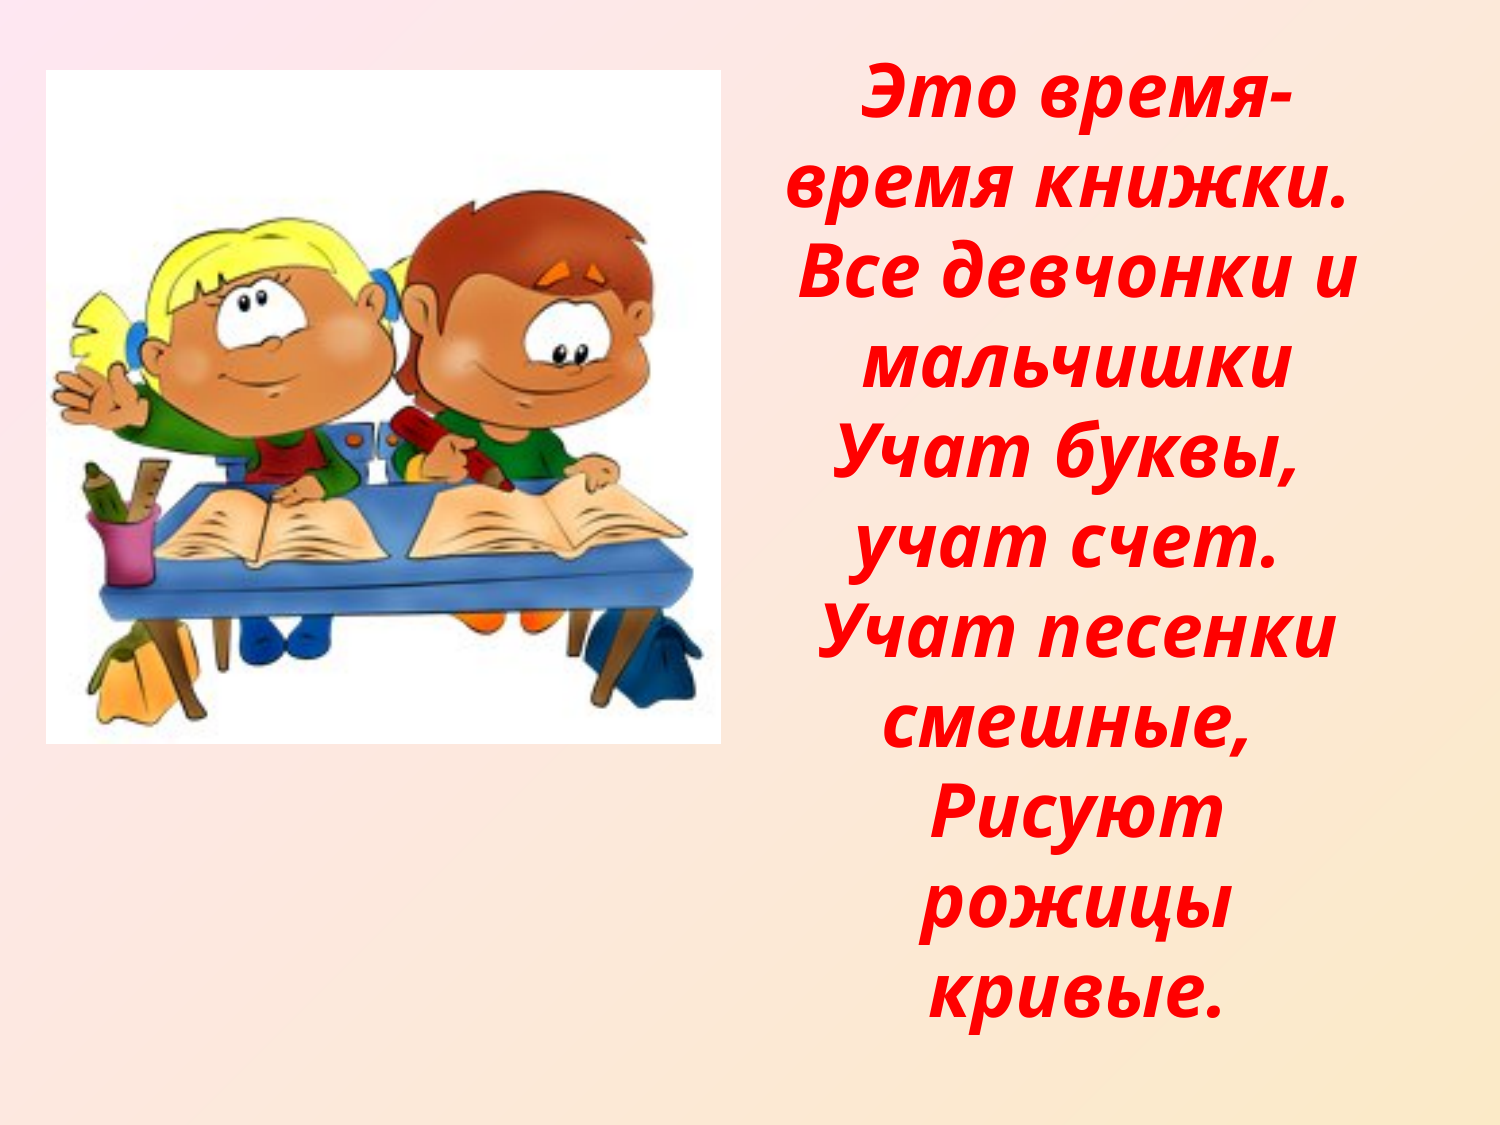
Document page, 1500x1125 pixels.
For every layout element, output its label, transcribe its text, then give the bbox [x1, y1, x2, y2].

text_box Это время- время книжки. Все девчонки и мальчишки Учат буквы, учат счет. Учат песенки смешные, Рисуют рожицы кривые. [761, 35, 1395, 1040]
picture [46, 70, 721, 744]
